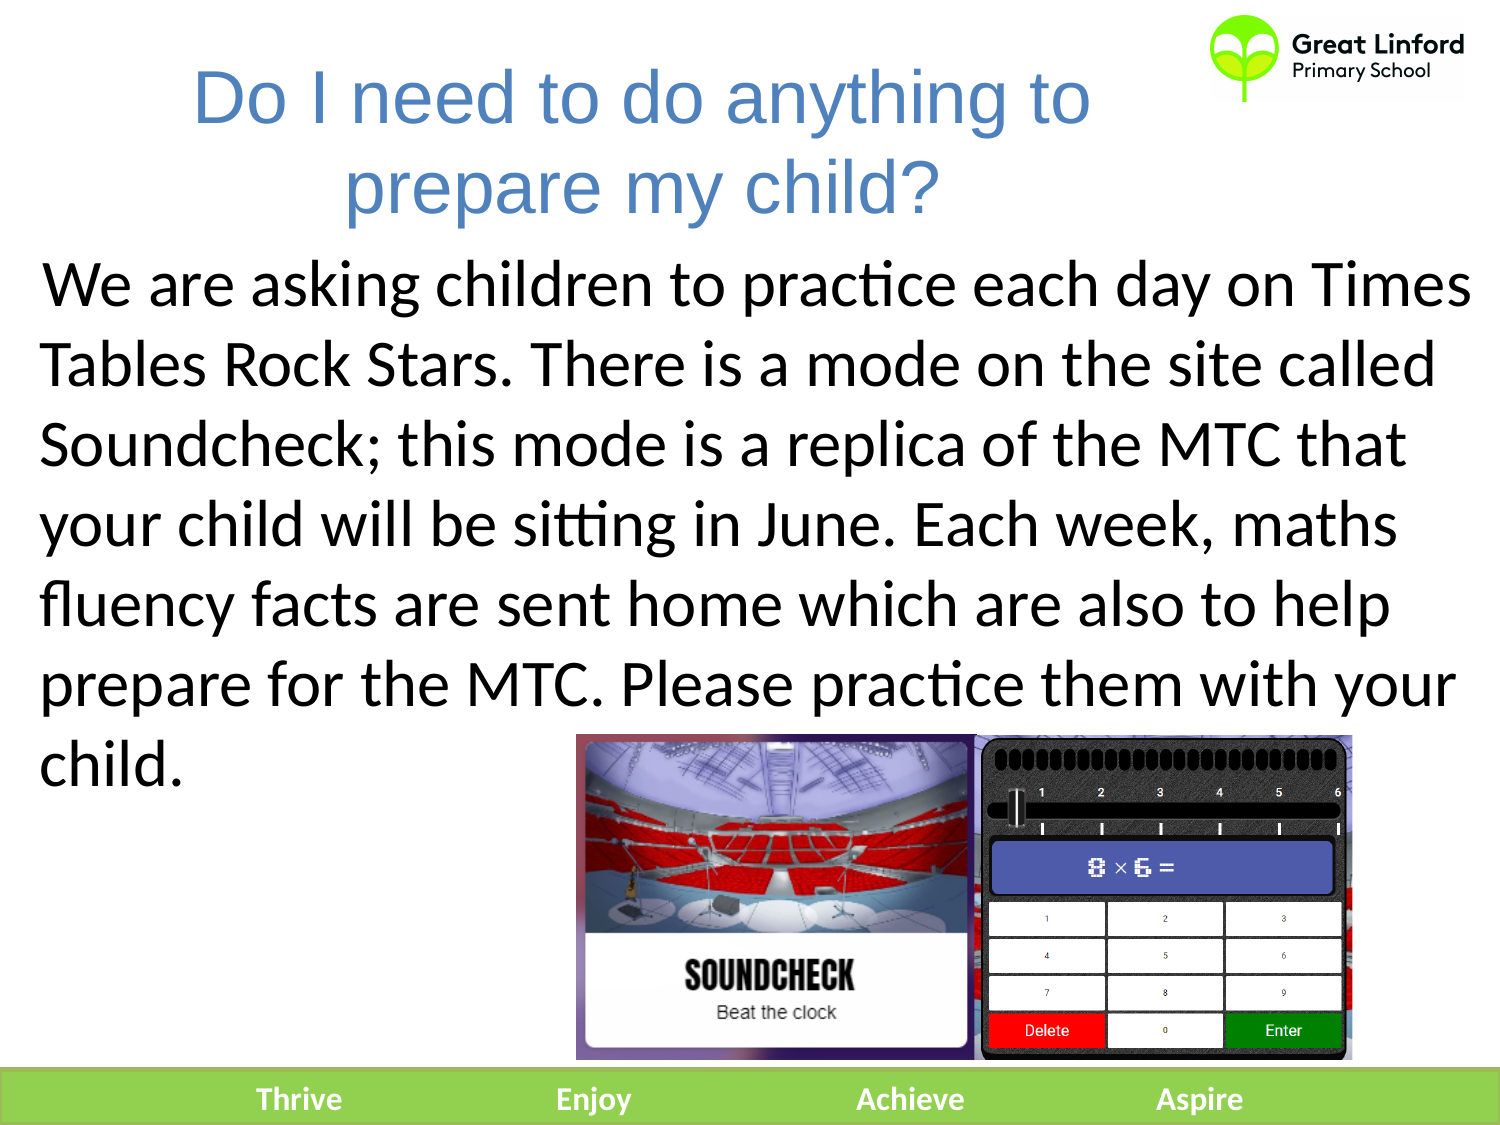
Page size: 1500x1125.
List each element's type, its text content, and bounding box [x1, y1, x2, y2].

picture [576, 734, 1353, 1061]
title Do I need to do anything to prepare my child? [75, 45, 1211, 232]
picture [1210, 15, 1465, 102]
list We are asking children to practice each day on Times Tables Rock Stars. There is a mode on the site called Soundcheck; this mode is a replica of the MTC that your child will be sitting in June. Each week, maths fluency facts are sent home which are also to help prepare for the MTC. Please practice them with your child. [0, 232, 1500, 975]
text_box Thrive Enjoy Achieve Aspire [0, 1067, 1500, 1125]
